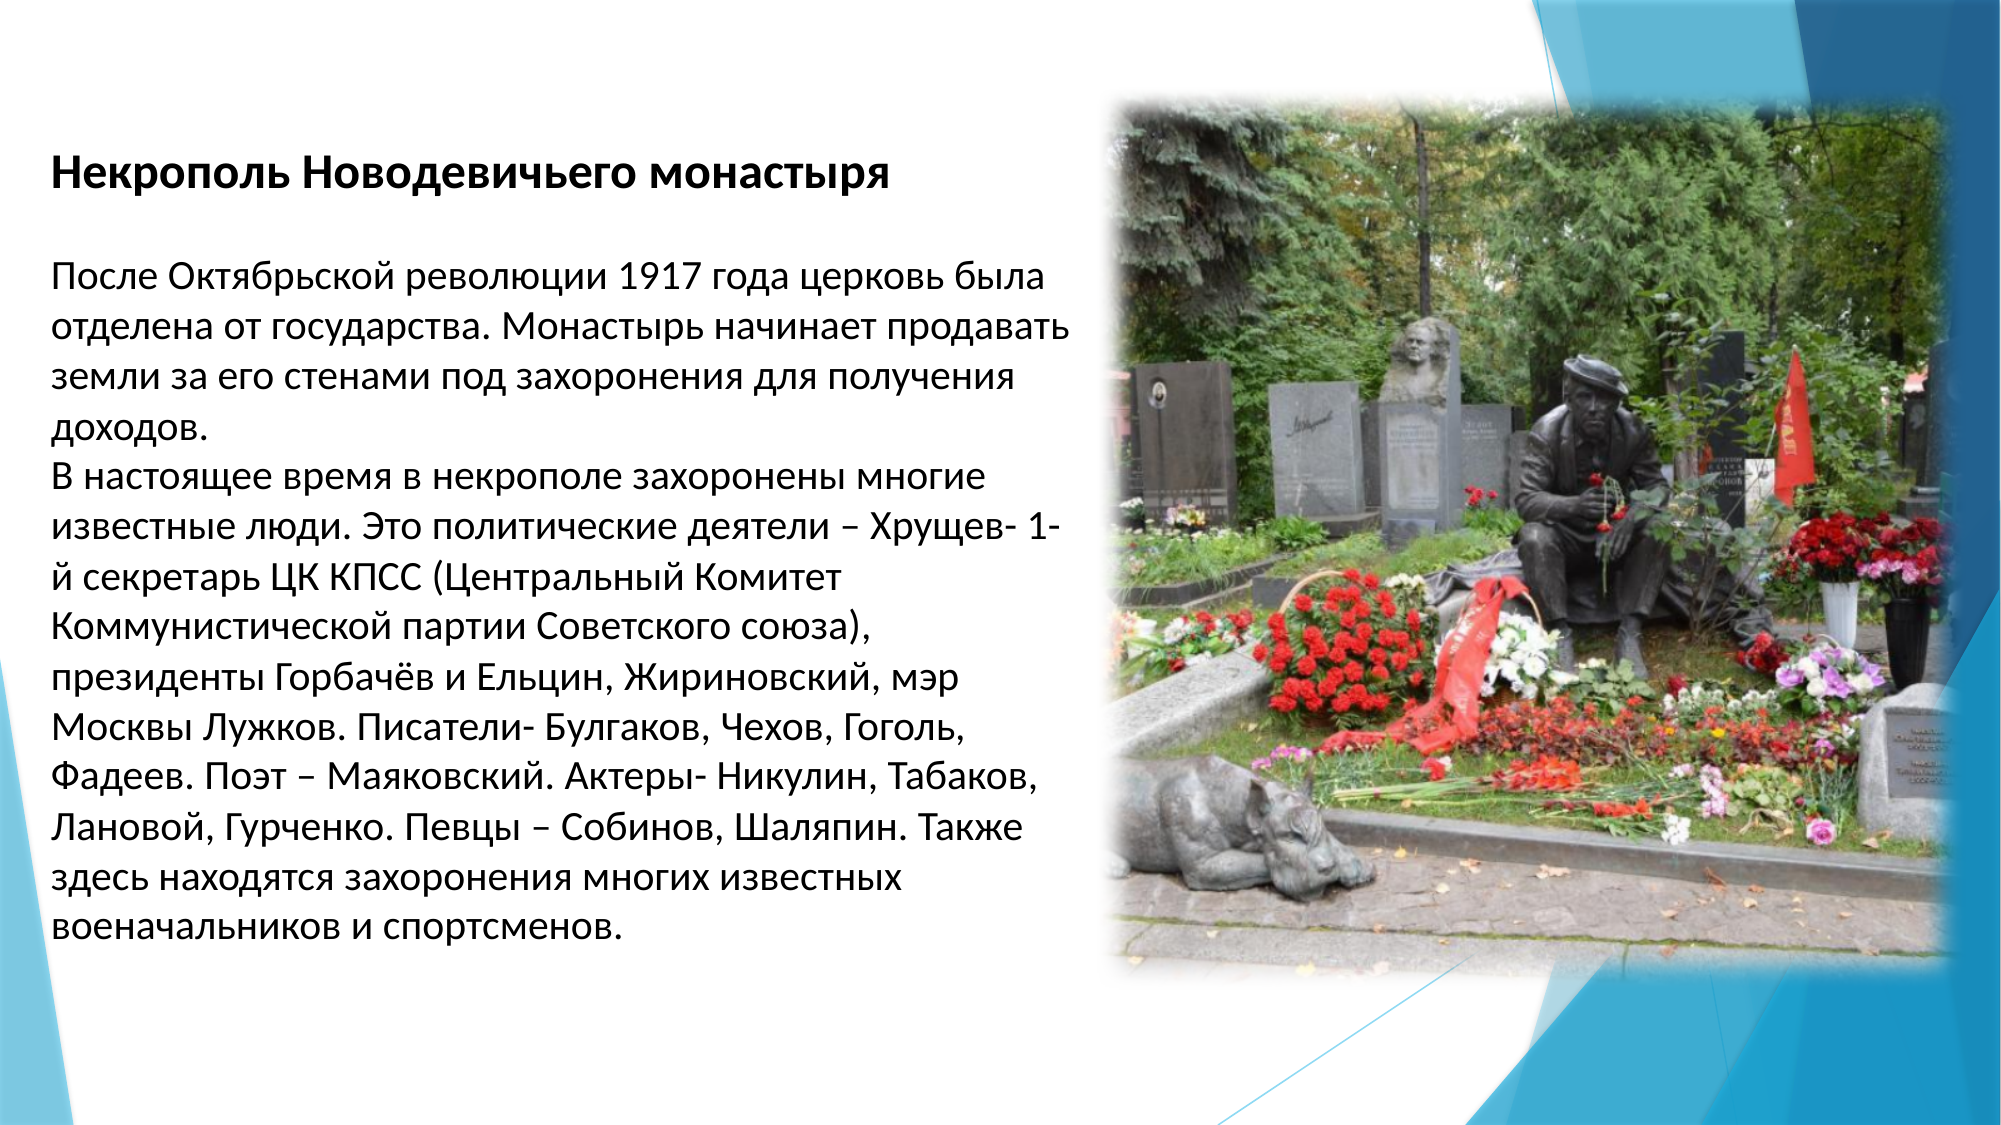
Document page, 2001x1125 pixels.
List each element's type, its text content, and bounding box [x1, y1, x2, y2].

picture [1096, 87, 1966, 991]
title Некрополь Новодевичьего монастыря После Октябрьской революции 1917 года церковь была отделена от государства. Монастырь начинает продавать земли за его стенами под захоронения для получения доходов. В настоящее время в некрополе захоронены многие известные люди. Это политические деятели – Хрущев- 1-й секретарь ЦК КПСС (Центральный Комитет Коммунистической партии Советского союза), президенты Горбачёв и Ельцин, Жириновский, мэр Москвы Лужков. Писатели- Булгаков, Чехов, Гоголь, Фадеев. Поэт – Маяковский. Актеры- Никулин, Табаков, Лановой, Гурченко. Певцы – Собинов, Шаляпин. Также здесь находятся захоронения многих известных военачальников и спортсменов. [35, 88, 1086, 1006]
